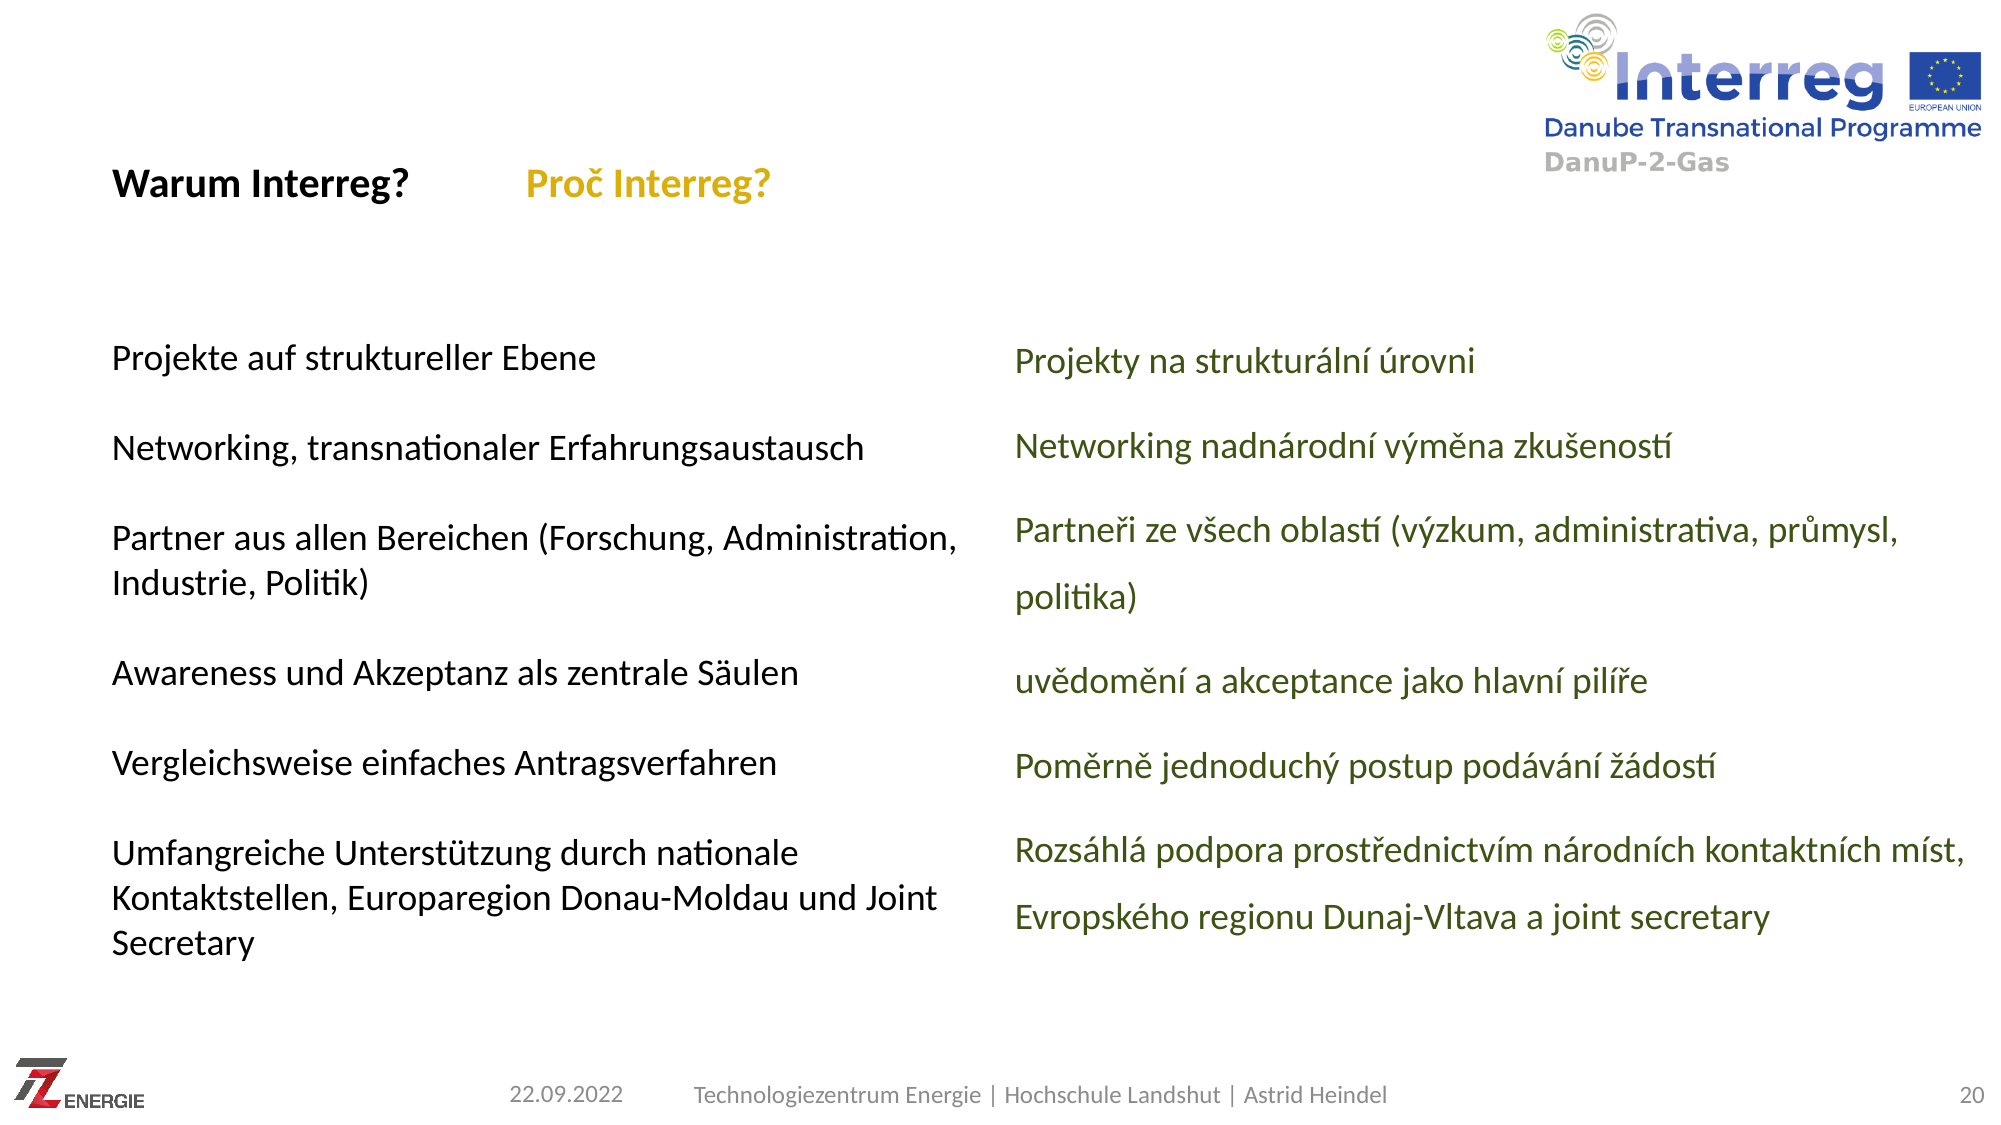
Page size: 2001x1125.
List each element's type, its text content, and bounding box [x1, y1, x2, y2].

footer Technologiezentrum Energie | Hochschule Landshut | Astrid Heindel [1026, 1063, 1421, 1124]
text_box Projekty na strukturální úrovni Networking nadnárodní výměna zkušeností Partneři ze všech oblastí (výzkum, administrativa, průmysl, politika) uvědomění a akceptance jako hlavní pilíře Poměrně jednoduchý postup podávání žádostí Rozsáhlá podpora prostřednictvím národních kontaktních míst, Evropského regionu Dunaj-Vltava a joint secretary [999, 306, 2000, 945]
text_box Projekte auf struktureller Ebene Networking, transnationaler Erfahrungsaustausch Partner aus allen Bereichen (Forschung, Administration, Industrie, Politik) Awareness und Akzeptanz als zentrale Säulen Vergleichsweise einfaches Antragsverfahren Umfangreiche Unterstützung durch nationale Kontaktstellen, Europaregion Donau-Moldau und Joint Secretary [97, 325, 1026, 1125]
slide_number 20 [1550, 1063, 2000, 1124]
picture [1530, 0, 1991, 181]
title Warum Interreg? Proč Interreg? [97, 153, 1822, 266]
picture [14, 1058, 97, 1108]
